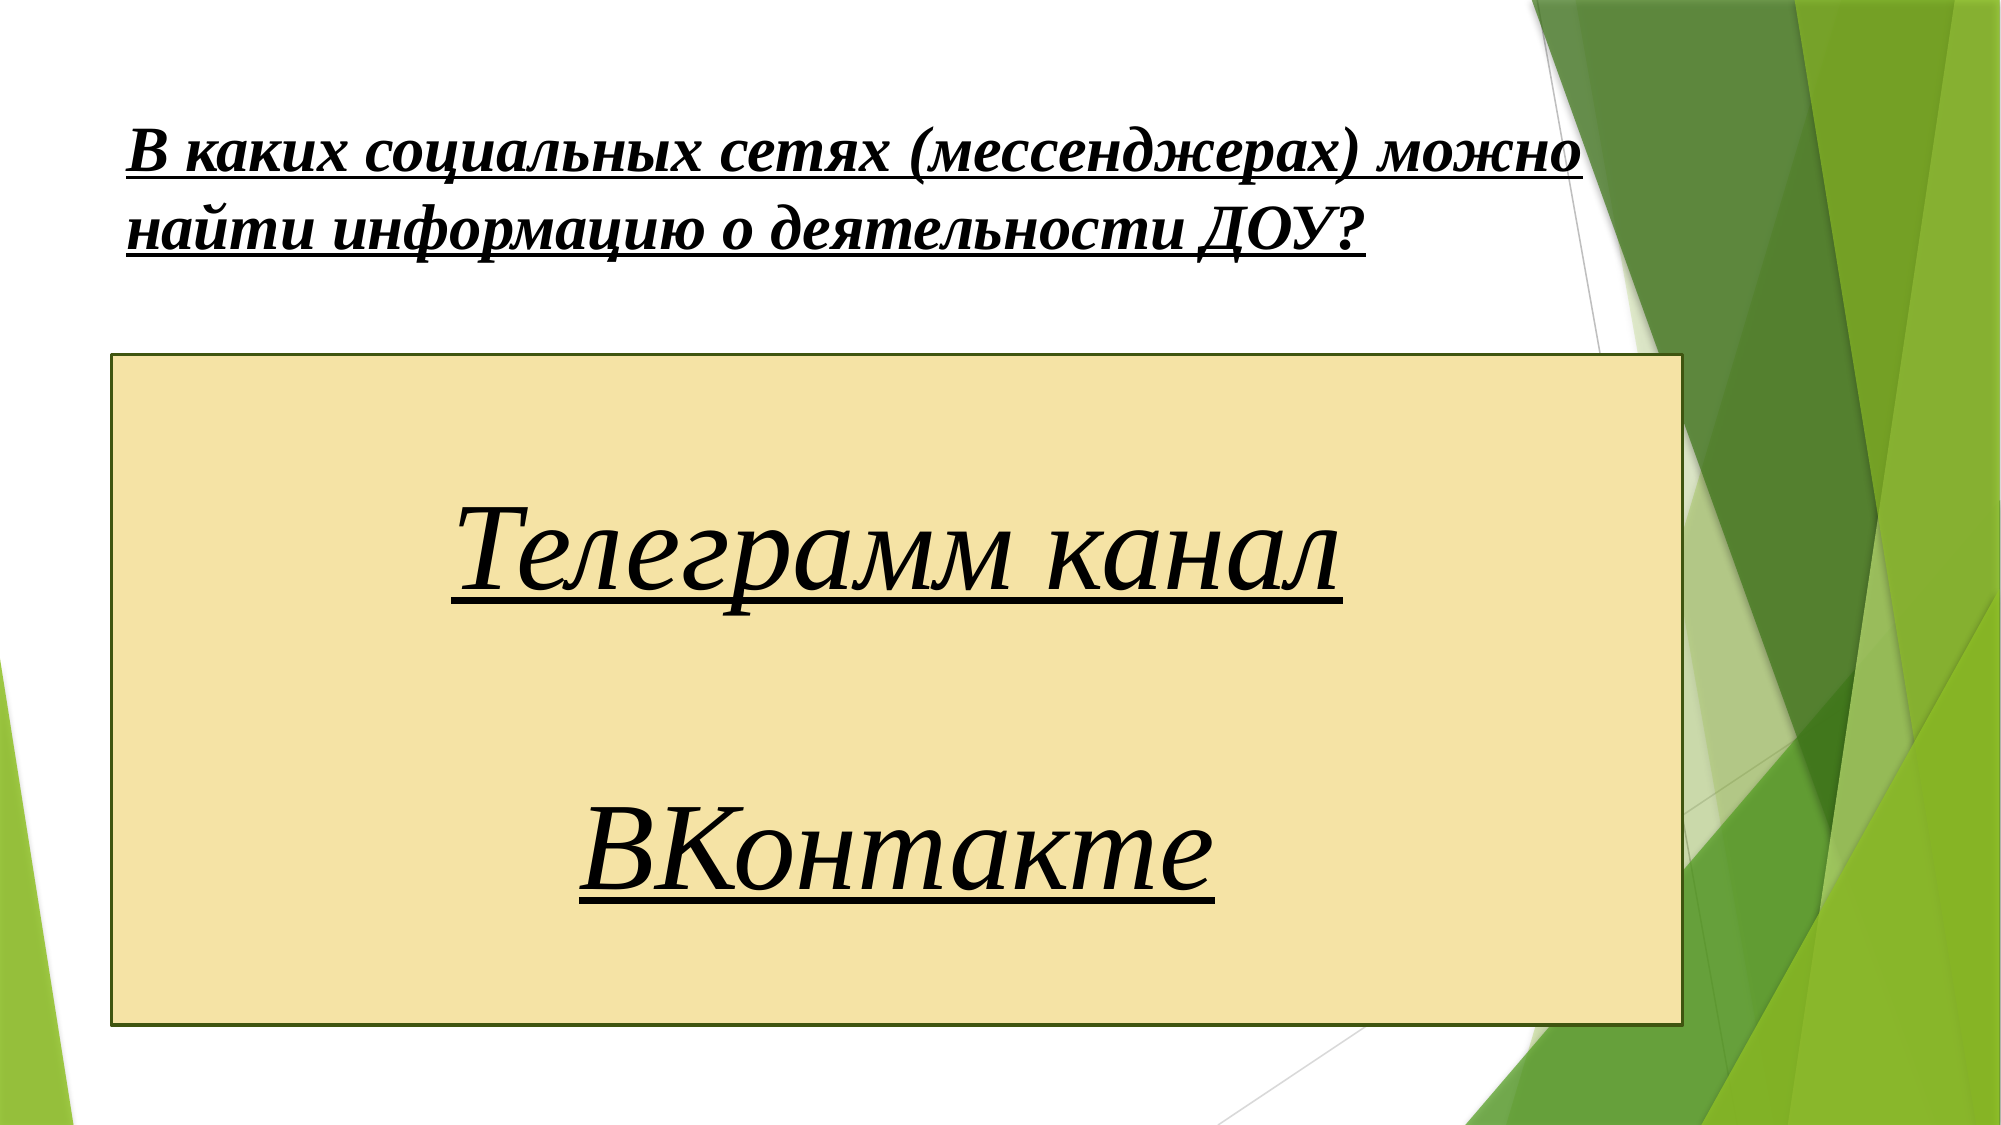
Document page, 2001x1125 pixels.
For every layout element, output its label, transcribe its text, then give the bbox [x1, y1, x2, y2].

title В каких социальных сетях (мессенджерах) можно найти информацию о деятельности ДОУ? [111, 99, 1769, 317]
text_box Телеграмм канал ВКонтакте [110, 353, 1684, 1027]
